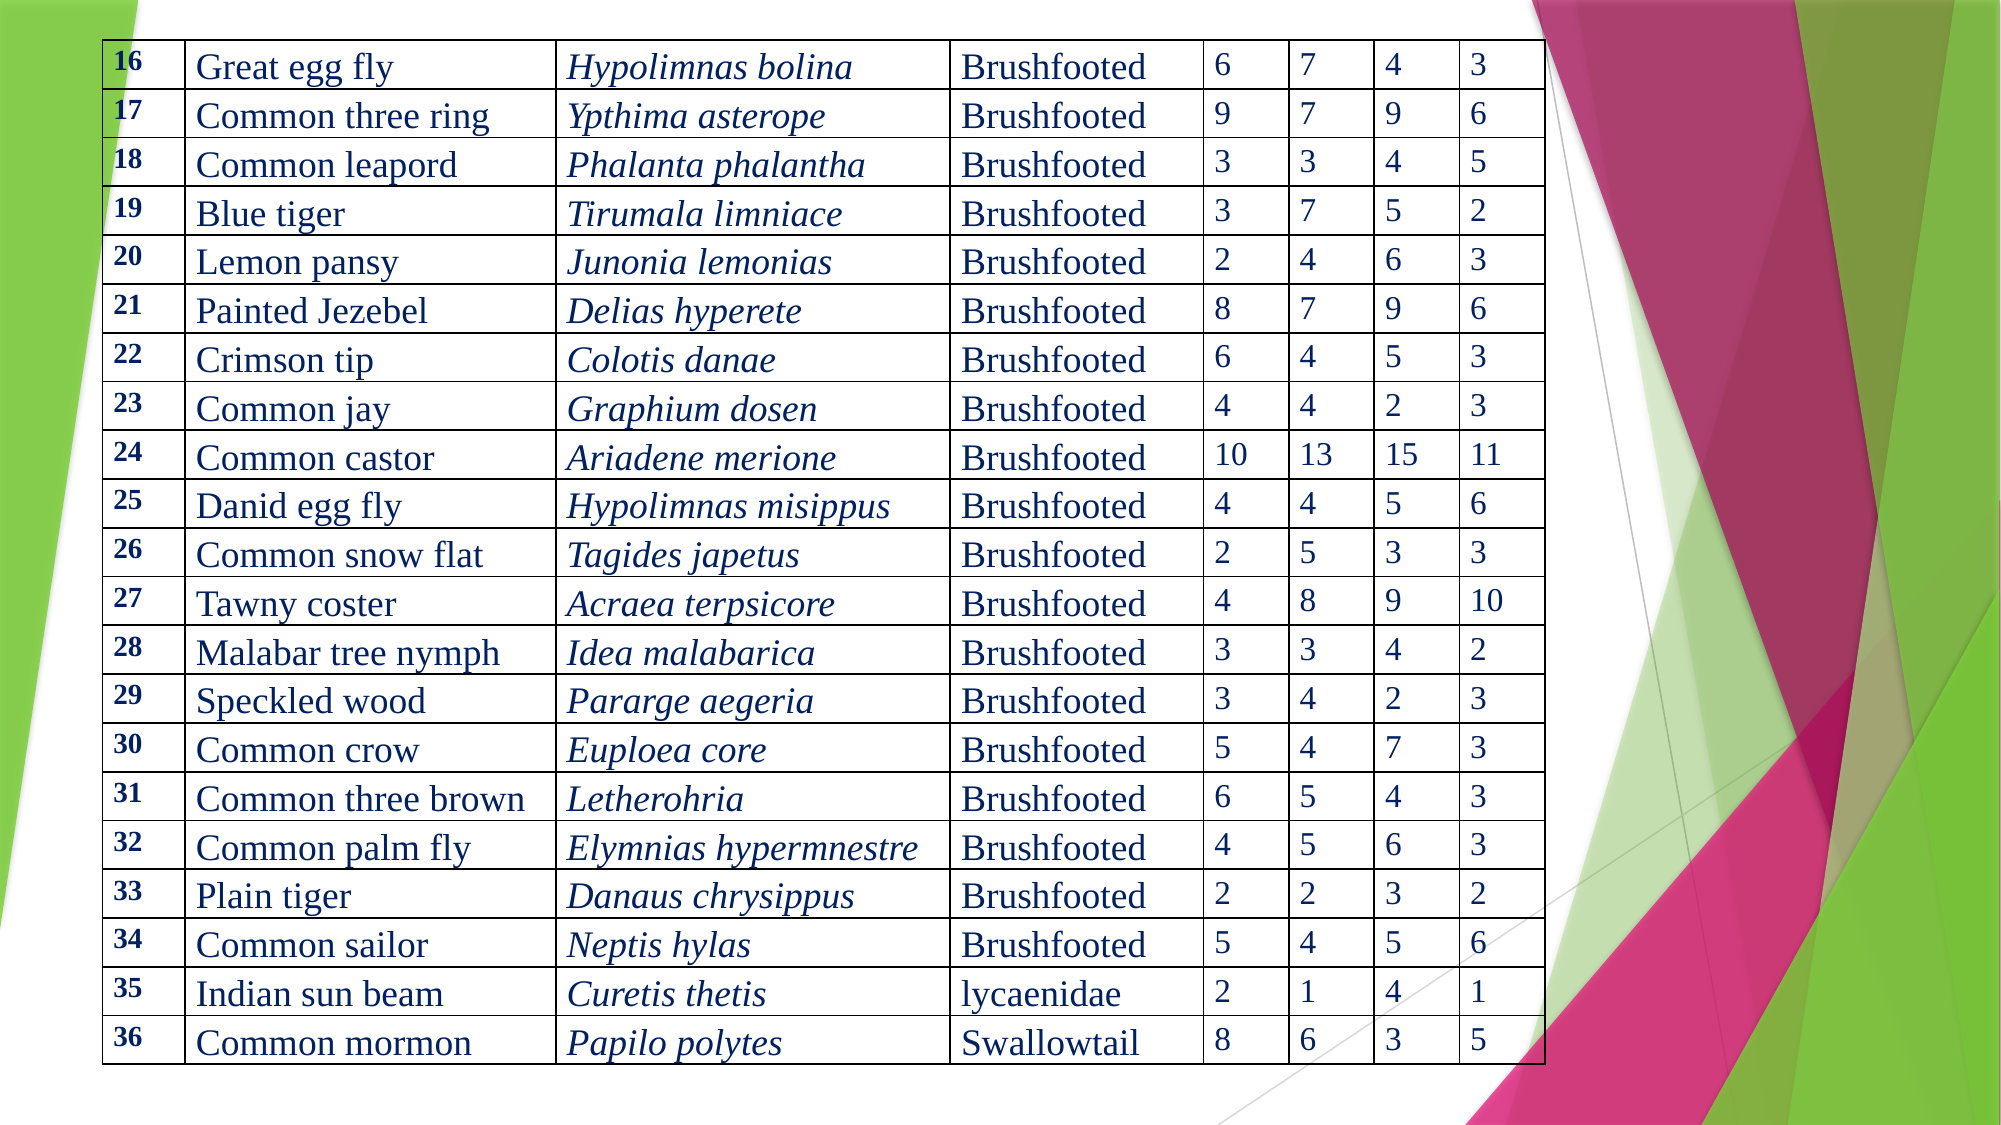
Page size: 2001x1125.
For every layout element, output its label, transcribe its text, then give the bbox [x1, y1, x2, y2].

table_cell 4 [1375, 626, 1459, 673]
table_header Hypolimnas bolina [557, 41, 949, 88]
table_cell Tagides japetus [557, 529, 949, 576]
table_cell 2 [1204, 529, 1288, 576]
table_cell 4 [1290, 724, 1373, 771]
table_cell 4 [1290, 480, 1373, 527]
table_cell Common jay [186, 382, 555, 429]
table_cell Brushfooted [951, 480, 1203, 527]
table_cell 4 [1204, 480, 1288, 527]
table_cell Brushfooted [951, 138, 1203, 185]
table_cell 4 [1204, 382, 1288, 429]
table_cell Papilo polytes [557, 1016, 949, 1063]
table_cell 6 [1204, 334, 1288, 381]
table_cell Letherohria [557, 773, 949, 820]
table_cell 3 [1204, 187, 1288, 234]
table_cell 2 [1204, 236, 1288, 283]
table_cell Indian sun beam [186, 968, 555, 1015]
table_cell 3 [1460, 529, 1544, 576]
table_cell 4 [1290, 919, 1373, 966]
table_header Brushfooted [951, 41, 1203, 88]
table_header 6 [1204, 41, 1288, 88]
table_cell Brushfooted [951, 334, 1203, 381]
table_cell 5 [1460, 138, 1544, 185]
table_cell Idea malabarica [557, 626, 949, 673]
table_cell 3 [1204, 138, 1288, 185]
table_cell 22 [103, 334, 184, 381]
table_header 4 [1375, 41, 1459, 88]
table_cell Brushfooted [951, 529, 1203, 576]
table_cell lycaenidae [951, 968, 1203, 1015]
table_cell 28 [103, 626, 184, 673]
table_cell 32 [103, 821, 184, 868]
table_cell Crimson tip [186, 334, 555, 381]
table_cell 3 [1460, 773, 1544, 820]
table_header Great egg fly [186, 41, 555, 88]
table_cell Brushfooted [951, 626, 1203, 673]
table_cell 6 [1460, 285, 1544, 332]
table_cell Danaus chrysippus [557, 870, 949, 917]
table_cell Ypthima asterope [557, 90, 949, 137]
table_cell 34 [103, 919, 184, 966]
table_cell 33 [103, 870, 184, 917]
table_cell 6 [1460, 919, 1544, 966]
table_cell 4 [1290, 382, 1373, 429]
table_cell Euploea core [557, 724, 949, 771]
table_cell 6 [1290, 1016, 1373, 1063]
table_cell Brushfooted [951, 285, 1203, 332]
table_cell 3 [1460, 821, 1544, 868]
table_cell Brushfooted [951, 919, 1203, 966]
table_cell 30 [103, 724, 184, 771]
table_cell 3 [1460, 724, 1544, 771]
table_cell 5 [1460, 1016, 1544, 1063]
table_cell Malabar tree nymph [186, 626, 555, 673]
table_cell Common castor [186, 431, 555, 478]
table_cell Hypolimnas misippus [557, 480, 949, 527]
table_cell 9 [1375, 90, 1459, 137]
table_cell 4 [1290, 236, 1373, 283]
table_cell 2 [1460, 870, 1544, 917]
table_cell 6 [1460, 90, 1544, 137]
table_cell Elymnias hypermnestre [557, 821, 949, 868]
table_cell 5 [1204, 724, 1288, 771]
table_cell 9 [1375, 577, 1459, 624]
table_cell 5 [1290, 821, 1373, 868]
table_cell 20 [103, 236, 184, 283]
table_cell 29 [103, 675, 184, 722]
table_cell 2 [1204, 870, 1288, 917]
table_cell Common three ring [186, 90, 555, 137]
table_cell 1 [1290, 968, 1373, 1015]
table_header 3 [1460, 41, 1544, 88]
table_cell 4 [1204, 821, 1288, 868]
table_cell Tawny coster [186, 577, 555, 624]
table_cell 5 [1375, 919, 1459, 966]
table_cell Painted Jezebel [186, 285, 555, 332]
table_cell 10 [1460, 577, 1544, 624]
table_cell 5 [1375, 334, 1459, 381]
table_cell Common sailor [186, 919, 555, 966]
table_cell 3 [1460, 334, 1544, 381]
table_cell Blue tiger [186, 187, 555, 234]
table_cell Common three brown [186, 773, 555, 820]
table_cell 5 [1375, 187, 1459, 234]
table_cell 6 [1375, 236, 1459, 283]
table_cell Colotis danae [557, 334, 949, 381]
table_cell Phalanta phalantha [557, 138, 949, 185]
table_cell 2 [1460, 626, 1544, 673]
table_cell 9 [1375, 285, 1459, 332]
table_cell Brushfooted [951, 821, 1203, 868]
table_cell 5 [1290, 529, 1373, 576]
table_cell 3 [1204, 675, 1288, 722]
table_cell 7 [1290, 285, 1373, 332]
table_cell 8 [1204, 285, 1288, 332]
table_cell 4 [1375, 138, 1459, 185]
table_cell Junonia lemonias [557, 236, 949, 283]
table_cell 3 [1290, 138, 1373, 185]
table_cell 4 [1204, 577, 1288, 624]
table_cell Common snow flat [186, 529, 555, 576]
table_cell 3 [1460, 675, 1544, 722]
table_cell Acraea terpsicore [557, 577, 949, 624]
table_cell 2 [1460, 187, 1544, 234]
table_cell Common crow [186, 724, 555, 771]
table_cell 2 [1290, 870, 1373, 917]
table_cell Brushfooted [951, 236, 1203, 283]
table_cell Graphium dosen [557, 382, 949, 429]
table_cell 15 [1375, 431, 1459, 478]
table_cell Brushfooted [951, 773, 1203, 820]
table_cell 3 [1460, 382, 1544, 429]
table_cell 4 [1375, 968, 1459, 1015]
table_cell Lemon pansy [186, 236, 555, 283]
table_cell 9 [1204, 90, 1288, 137]
table_cell 4 [1375, 773, 1459, 820]
table_cell 21 [103, 285, 184, 332]
table_cell 7 [1375, 724, 1459, 771]
table_cell Brushfooted [951, 577, 1203, 624]
table_cell Common mormon [186, 1016, 555, 1063]
table_cell 5 [1204, 919, 1288, 966]
table_cell Common palm fly [186, 821, 555, 868]
table_cell 2 [1375, 382, 1459, 429]
table_cell 3 [1460, 236, 1544, 283]
table_cell 2 [1204, 968, 1288, 1015]
table_cell 18 [103, 138, 184, 185]
table_cell Ariadene merione [557, 431, 949, 478]
table_cell Speckled wood [186, 675, 555, 722]
table_cell 2 [1375, 675, 1459, 722]
table_cell 26 [103, 529, 184, 576]
table_cell 5 [1375, 480, 1459, 527]
table_cell Brushfooted [951, 187, 1203, 234]
table_cell 3 [1204, 626, 1288, 673]
table_cell Delias hyperete [557, 285, 949, 332]
table_cell Swallowtail [951, 1016, 1203, 1063]
table_cell Brushfooted [951, 431, 1203, 478]
table_cell 8 [1204, 1016, 1288, 1063]
table_cell 19 [103, 187, 184, 234]
table_cell 11 [1460, 431, 1544, 478]
table_cell 6 [1204, 773, 1288, 820]
table_cell 1 [1460, 968, 1544, 1015]
table_cell 6 [1375, 821, 1459, 868]
table_cell 3 [1290, 626, 1373, 673]
table_cell Common leapord [186, 138, 555, 185]
table_cell Danid egg fly [186, 480, 555, 527]
table_header 7 [1290, 41, 1373, 88]
table_cell Plain tiger [186, 870, 555, 917]
table_cell Brushfooted [951, 724, 1203, 771]
table_cell Brushfooted [951, 870, 1203, 917]
table_cell 31 [103, 773, 184, 820]
table_cell Brushfooted [951, 675, 1203, 722]
table_cell 3 [1375, 529, 1459, 576]
table_cell 35 [103, 968, 184, 1015]
table_cell 5 [1290, 773, 1373, 820]
table_cell 17 [103, 90, 184, 137]
table_cell 4 [1290, 334, 1373, 381]
table_cell 27 [103, 577, 184, 624]
table_cell 13 [1290, 431, 1373, 478]
table_header 16 [103, 41, 184, 88]
table_cell 3 [1375, 870, 1459, 917]
table_cell Curetis thetis [557, 968, 949, 1015]
table_cell 7 [1290, 187, 1373, 234]
table_cell Pararge aegeria [557, 675, 949, 722]
table_cell Brushfooted [951, 90, 1203, 137]
table_cell 24 [103, 431, 184, 478]
table_cell Tirumala limniace [557, 187, 949, 234]
table_cell 3 [1375, 1016, 1459, 1063]
table_cell Neptis hylas [557, 919, 949, 966]
table_cell 25 [103, 480, 184, 527]
table_cell 8 [1290, 577, 1373, 624]
table_cell Brushfooted [951, 382, 1203, 429]
table_cell 23 [103, 382, 184, 429]
table_cell 10 [1204, 431, 1288, 478]
table_cell 6 [1460, 480, 1544, 527]
table_cell 4 [1290, 675, 1373, 722]
table_cell 36 [103, 1016, 184, 1063]
table_cell 7 [1290, 90, 1373, 137]
